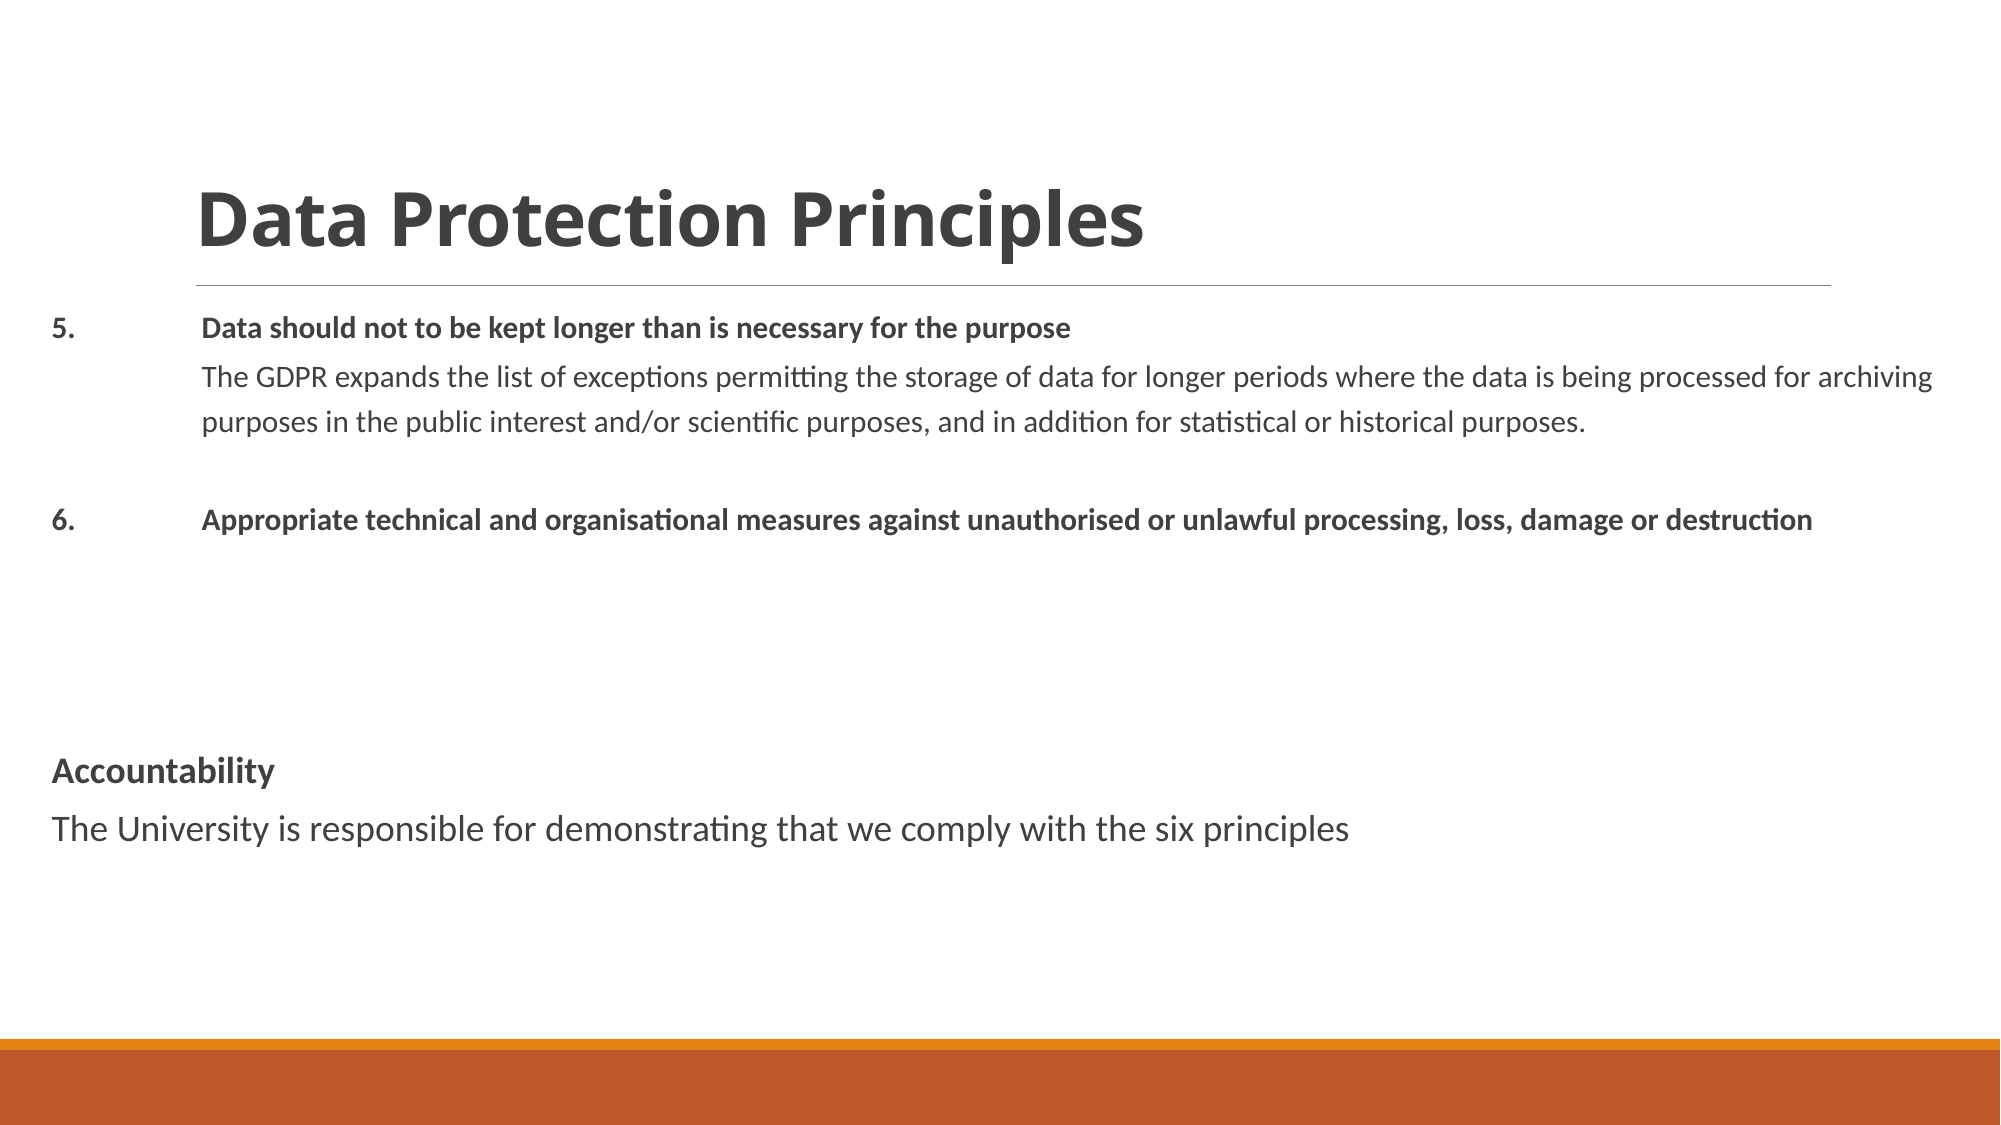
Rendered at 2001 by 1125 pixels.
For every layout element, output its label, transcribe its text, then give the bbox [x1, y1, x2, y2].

list 5. Data should not to be kept longer than is necessary for the purpose The GDPR expands the list of exceptions permitting the storage of data for longer periods where the data is being processed for archiving purposes in the public interest and/or scientific purposes, and in addition for statistical or historical purposes. 6. Appropriate technical and organisational measures against unauthorised or unlawful processing, loss, damage or destruction Accountability The University is responsible for demonstrating that we comply with the six principles [51, 291, 1946, 1026]
title Data Protection Principles [180, 59, 1863, 270]
